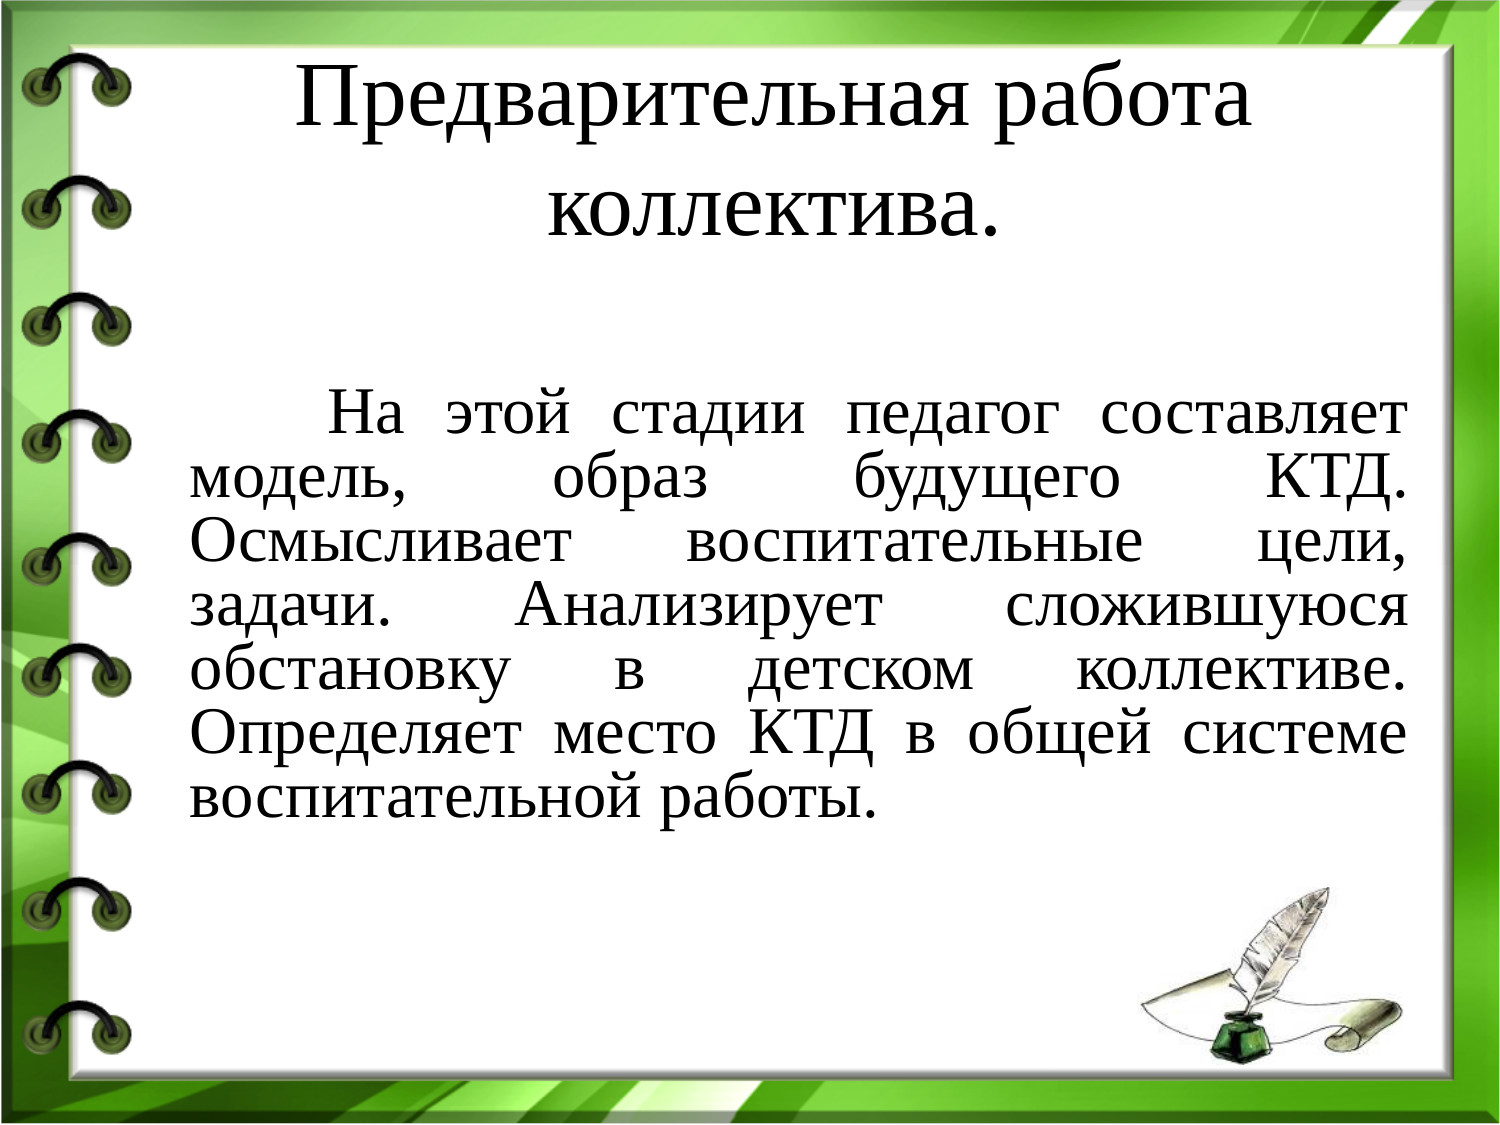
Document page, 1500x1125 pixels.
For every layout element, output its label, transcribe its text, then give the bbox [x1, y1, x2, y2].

list На этой стадии педагог составляет модель, образ будущего КТД. Осмысливает воспитательные цели, задачи. Анализирует сложившуюся обстановку в детском коллективе. Определяет место КТД в общей системе воспитательной работы. [112, 374, 1426, 876]
title Предварительная работа коллектива. [99, 49, 1451, 238]
picture [0, 0, 1500, 1125]
